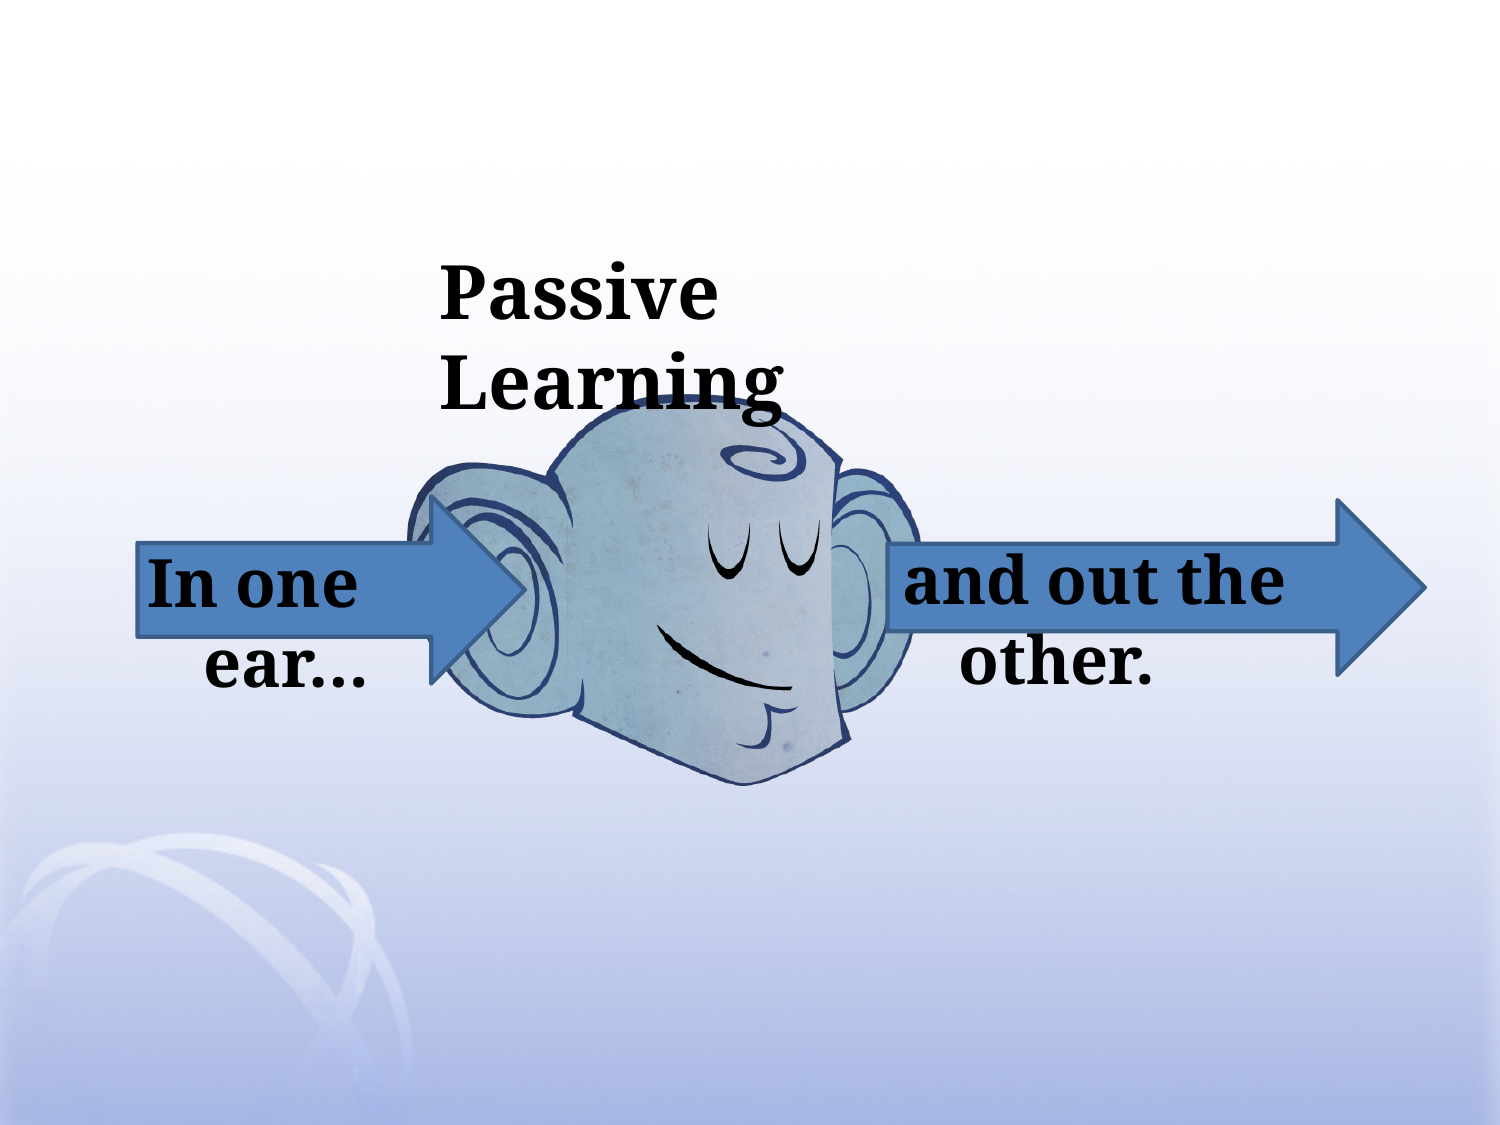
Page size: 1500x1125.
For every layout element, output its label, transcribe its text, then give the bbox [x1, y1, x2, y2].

text_box Passive Learning [425, 237, 1063, 433]
picture [0, 0, 1500, 1125]
list In one ear… [132, 533, 394, 647]
text_box [1335, 498, 1371, 530]
text_box and out the other. [941, 530, 1438, 693]
